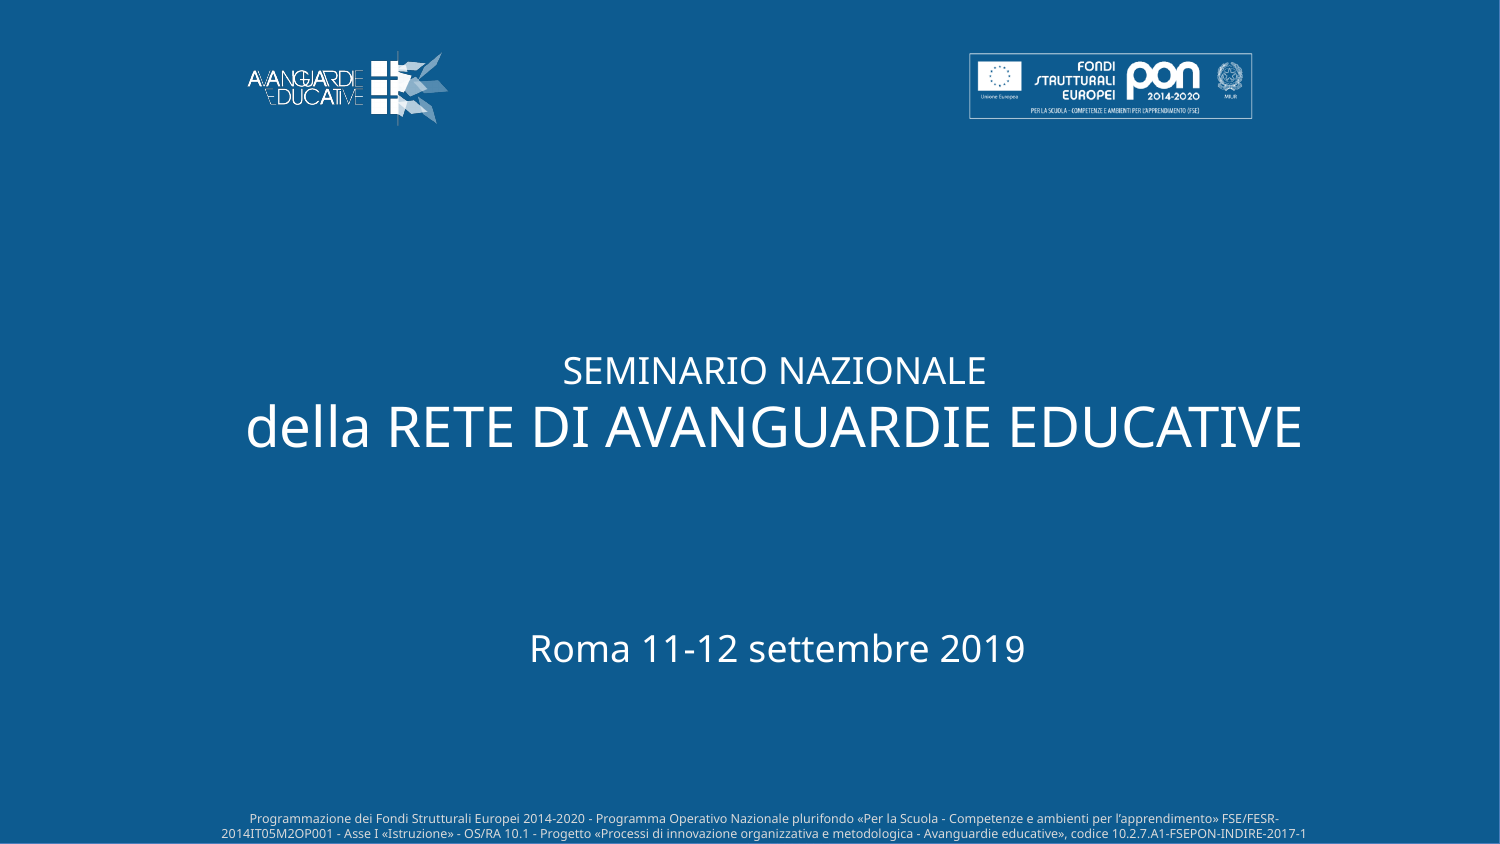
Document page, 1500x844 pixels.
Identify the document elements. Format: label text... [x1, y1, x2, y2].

picture [961, 43, 1258, 128]
text_box Programmazione dei Fondi Strutturali Europei 2014-2020 - Programma Operativo Nazionale plurifondo «Per la Scuola - Competenze e ambienti per l’apprendimento» FSE/FESR-2014IT05M2OP001 - Asse I «Istruzione» - OS/RA 10.1 - Progetto «Processi di innovazione organizzativa e metodologica - Avanguardie educative», codice 10.2.7.A1-FSEPON-INDIRE-2017-1 (CUP B55G17000000006). [201, 805, 1327, 844]
text_box SEMINARIO NAZIONALE della RETE DI AVANGUARDIE EDUCATIVE [222, 341, 1327, 465]
text_box Roma 11-12 settembre 2019 [271, 512, 1283, 681]
picture [247, 48, 456, 127]
